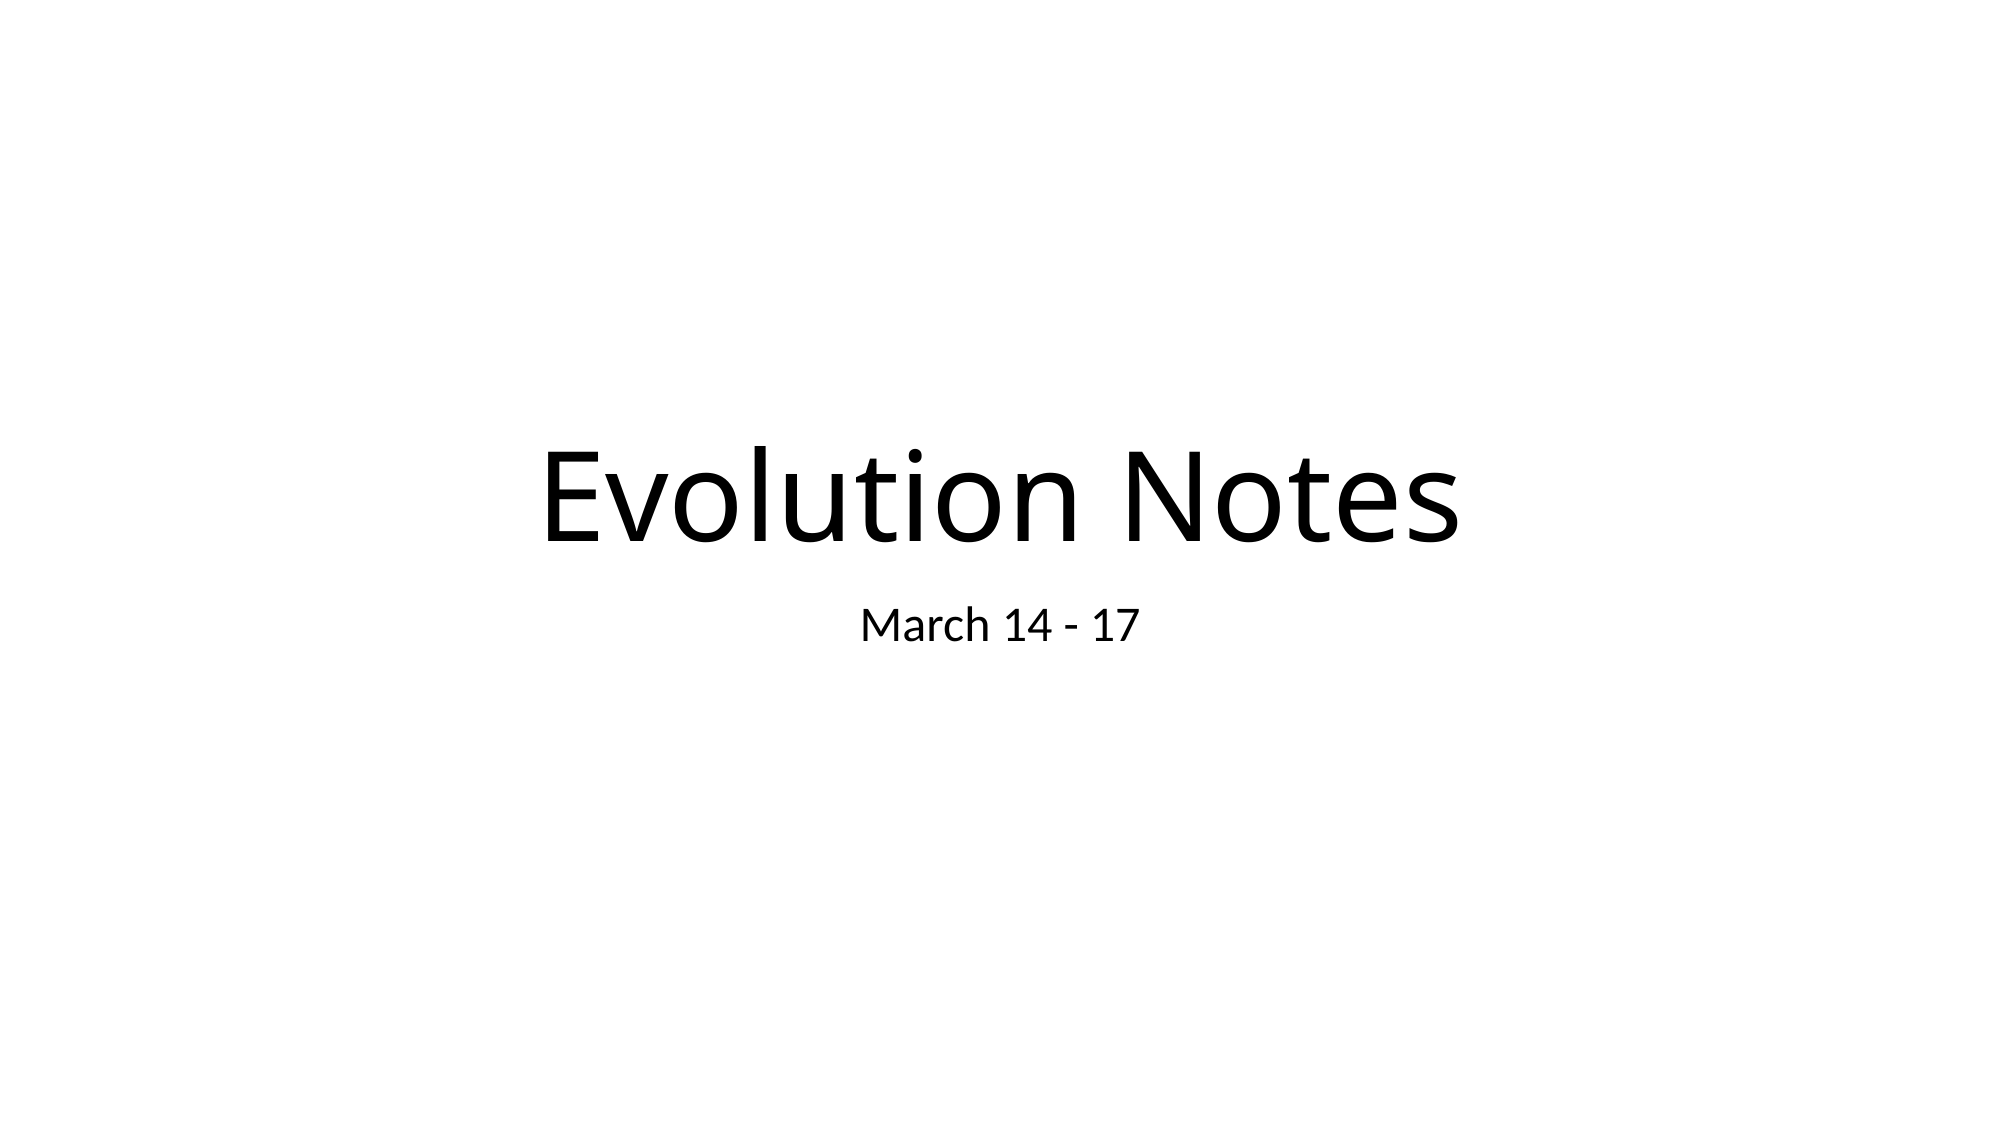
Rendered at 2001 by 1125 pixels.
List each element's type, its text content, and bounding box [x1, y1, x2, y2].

title Evolution Notes [249, 184, 1750, 576]
subtitle March 14 - 17 [249, 590, 1750, 863]
